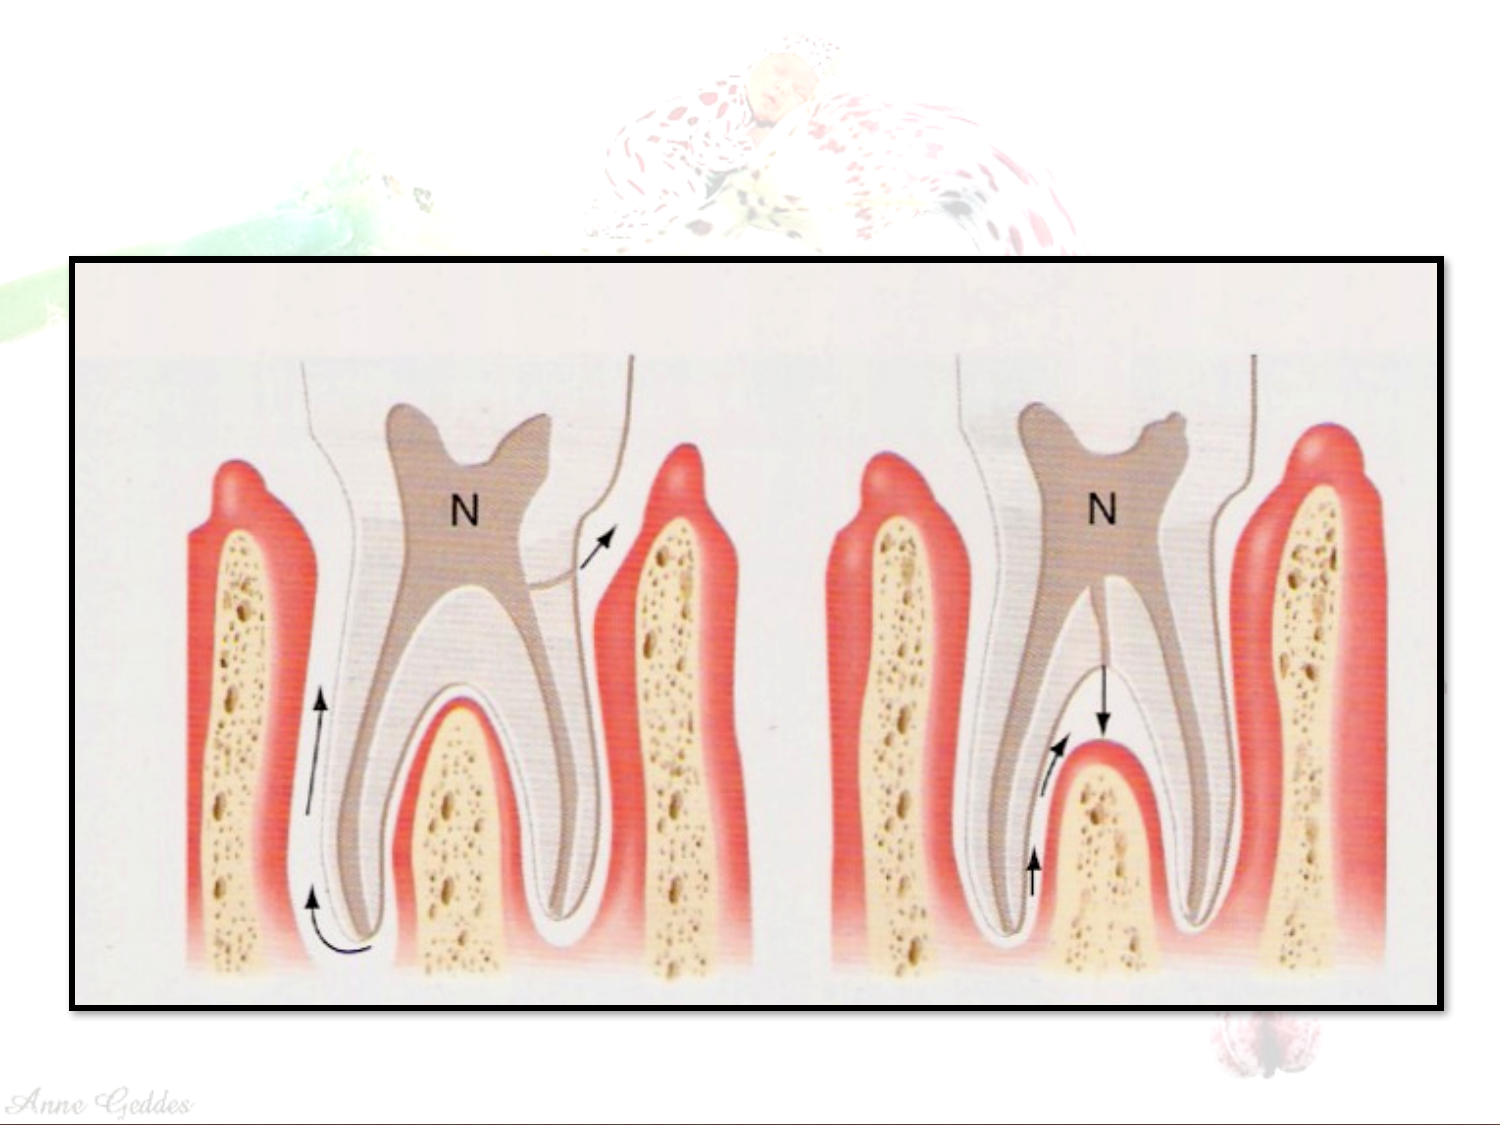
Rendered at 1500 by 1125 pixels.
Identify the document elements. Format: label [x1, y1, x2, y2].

list [74, 262, 1438, 1006]
